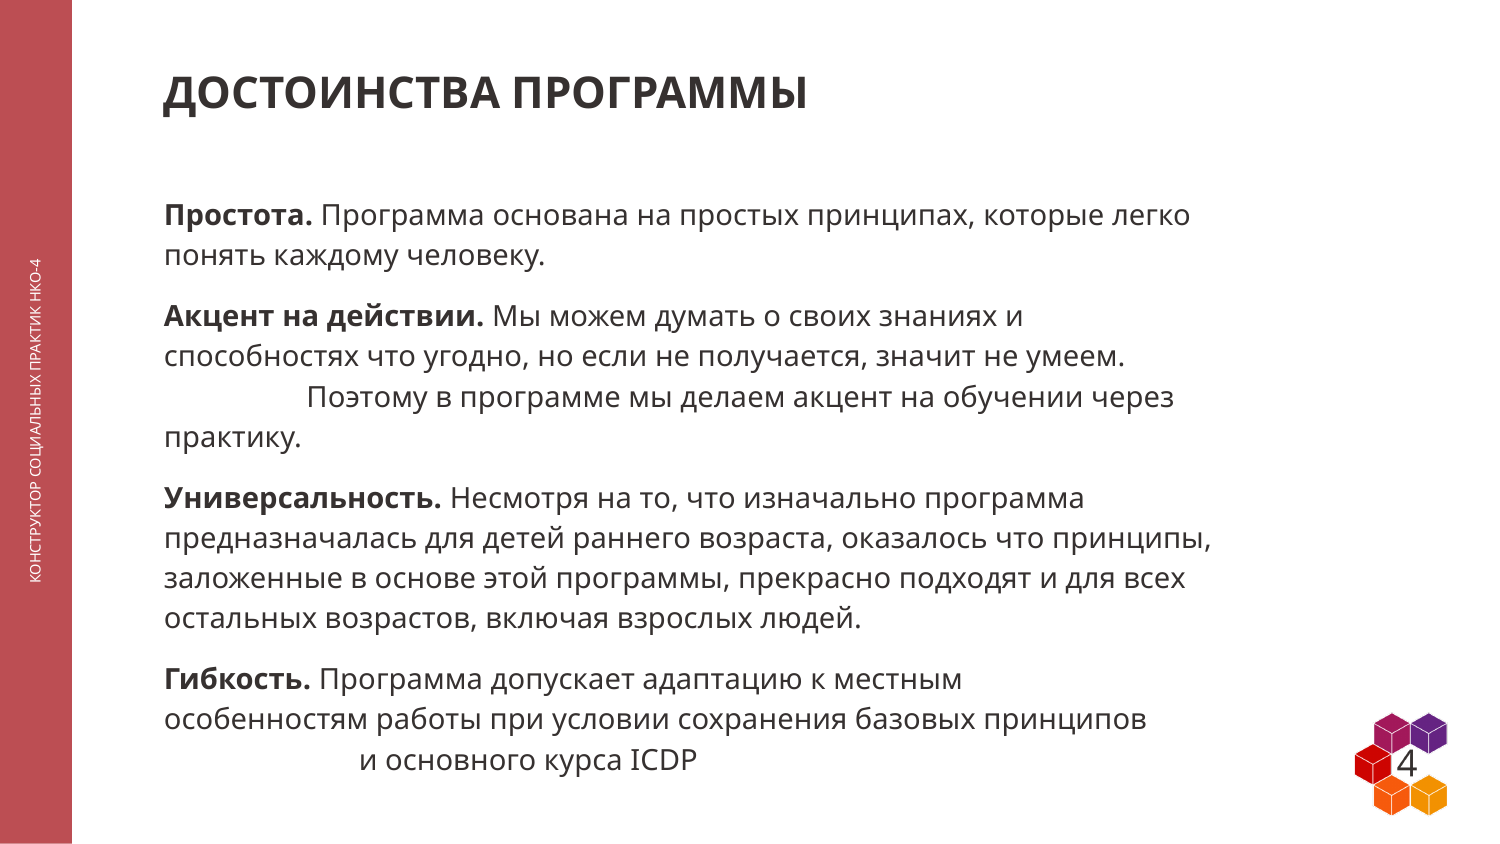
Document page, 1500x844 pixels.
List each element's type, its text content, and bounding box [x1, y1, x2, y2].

text_box Простота. Программа основана на простых принципах, которые легко понять каждому человеку. Акцент на действии. Мы можем думать о своих знаниях и способностях что угодно, но если не получается, значит не умеем. Поэтому в программе мы делаем акцент на обучении через практику. Универсальность. Несмотря на то, что изначально программа предназначалась для детей раннего возраста, оказалось что принципы, заложенные в основе этой программы, прекрасно подходят и для всех остальных возрастов, включая взрослых людей. Гибкость. Программа допускает адаптацию к местным особенностям работы при условии сохранения базовых принципов и основного курса ICDP [126, 176, 1242, 762]
text_box [0, 0, 72, 844]
picture [1348, 709, 1461, 822]
title ДОСТОИНСТВА ПРОГРАММЫ [148, 49, 1367, 144]
text_box КОНСТРУКТОР СОЦИАЛЬНЫХ ПРАКТИК НКО-4 [11, 190, 50, 653]
